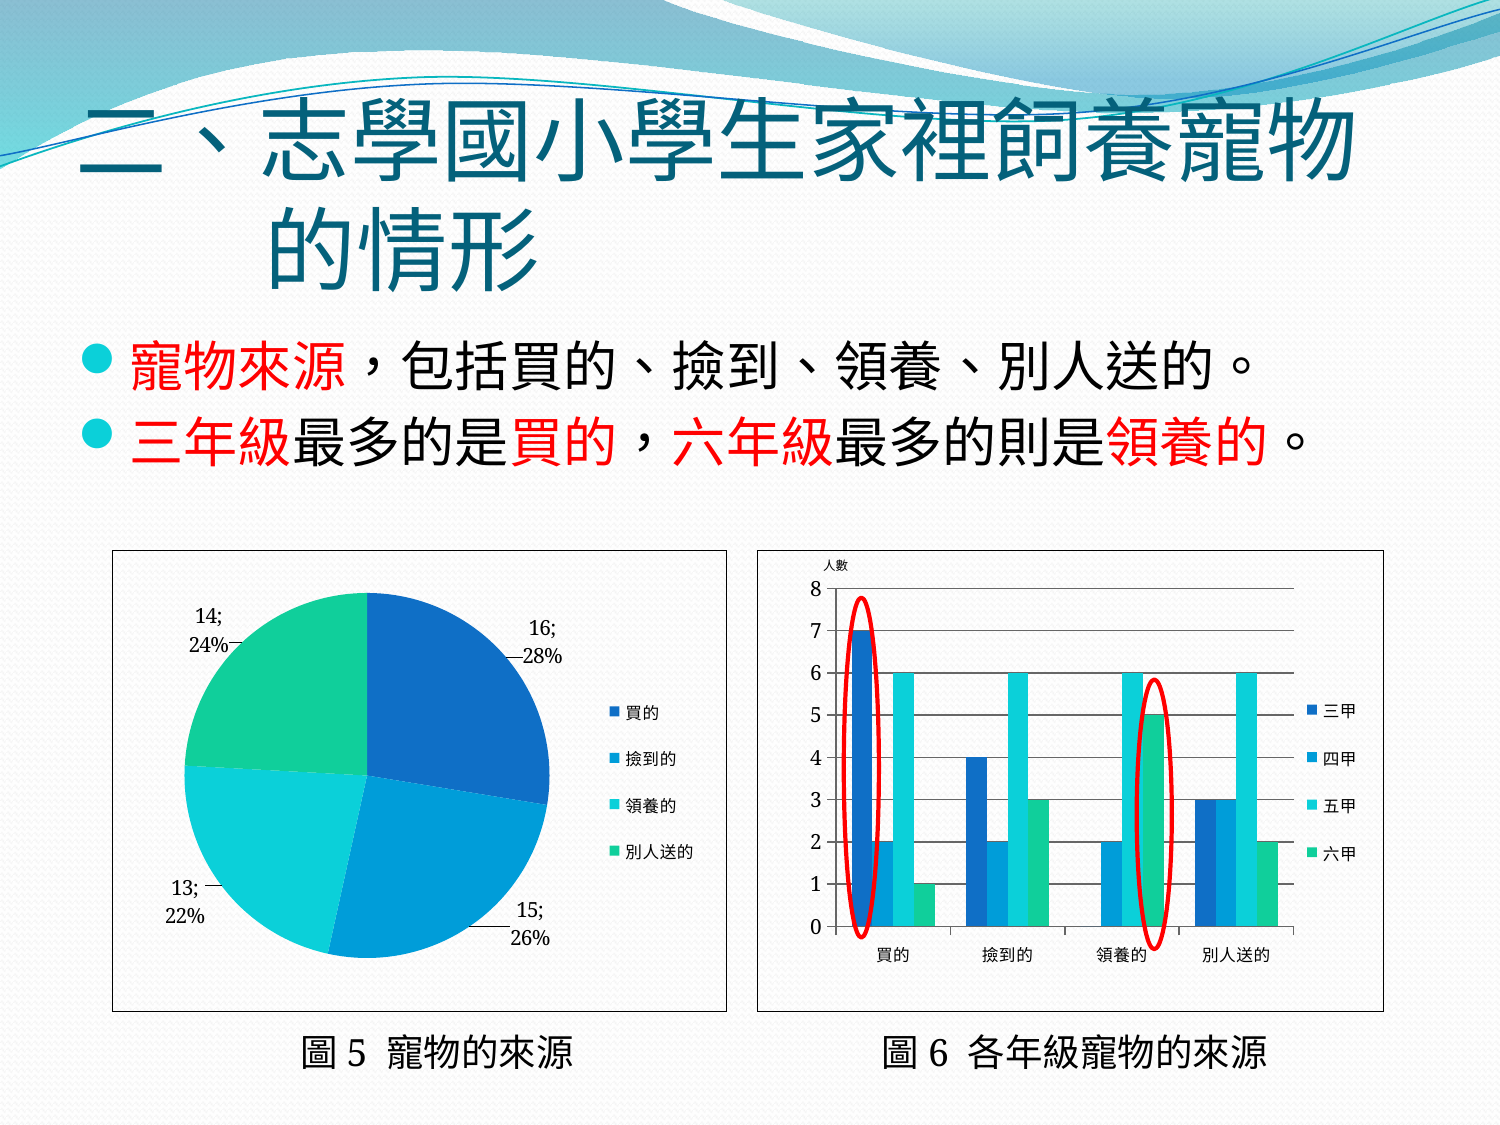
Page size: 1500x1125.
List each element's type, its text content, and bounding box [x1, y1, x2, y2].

list 寵物來源，包括買的、撿到、領養、別人送的。 三年級最多的是買的，六年級最多的則是領養的。 [63, 324, 1414, 1045]
chart [111, 550, 727, 1012]
text_box 圖6 各年級寵物的來源 [761, 1021, 1388, 1082]
chart [756, 550, 1384, 1012]
text_box 圖5 寵物的來源 [112, 1021, 761, 1082]
title 二、志學國小學生家裡飼養寵物的情形 [75, 115, 1425, 303]
